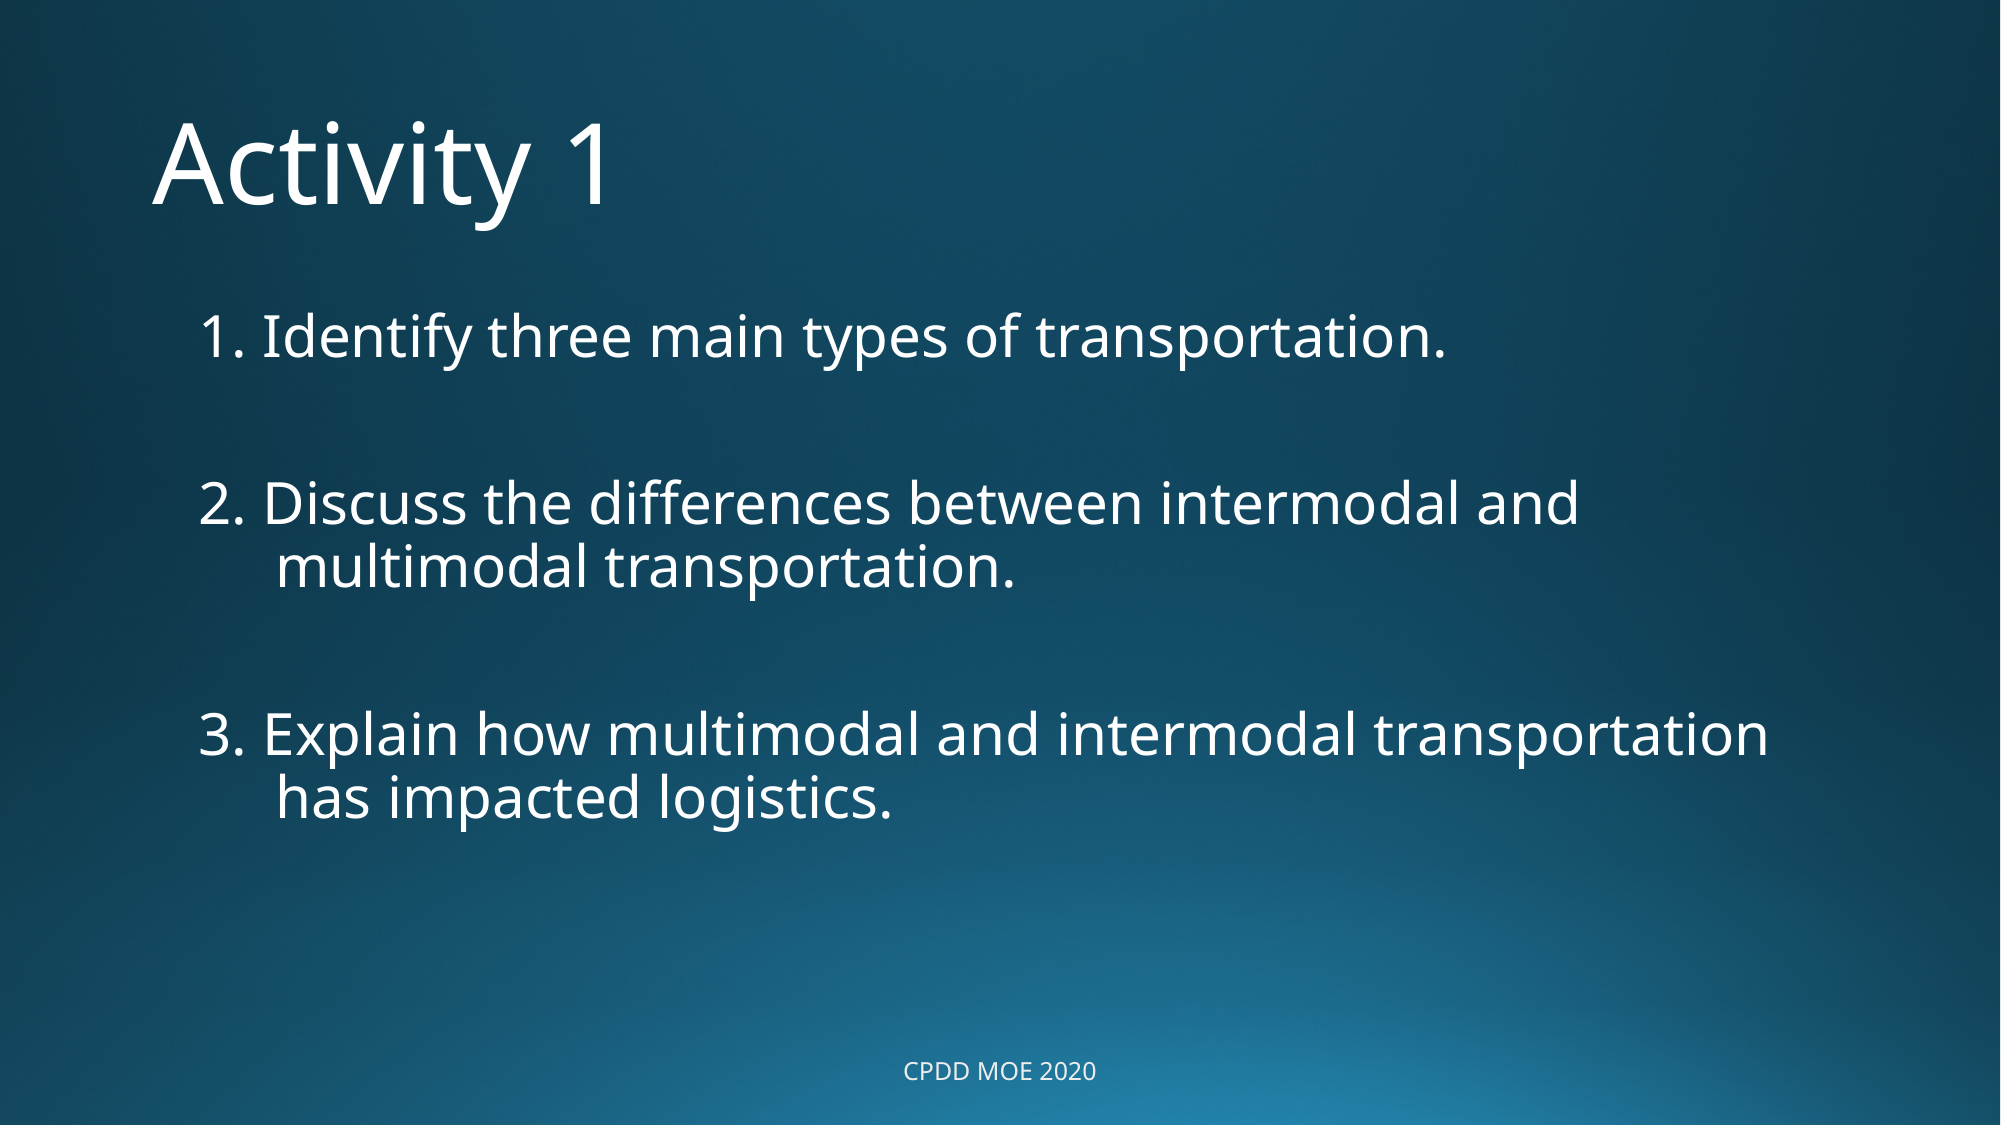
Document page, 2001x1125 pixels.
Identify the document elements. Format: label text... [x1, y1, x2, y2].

title Activity 1 [137, 59, 1863, 278]
footer CPDD MOE 2020 [662, 1042, 1338, 1103]
list 1. Identify three main types of transportation. 2. Discuss the differences between intermodal and multimodal transportation. 3. Explain how multimodal and intermodal transportation has impacted logistics. [183, 299, 1863, 1014]
picture [0, 0, 2001, 1125]
